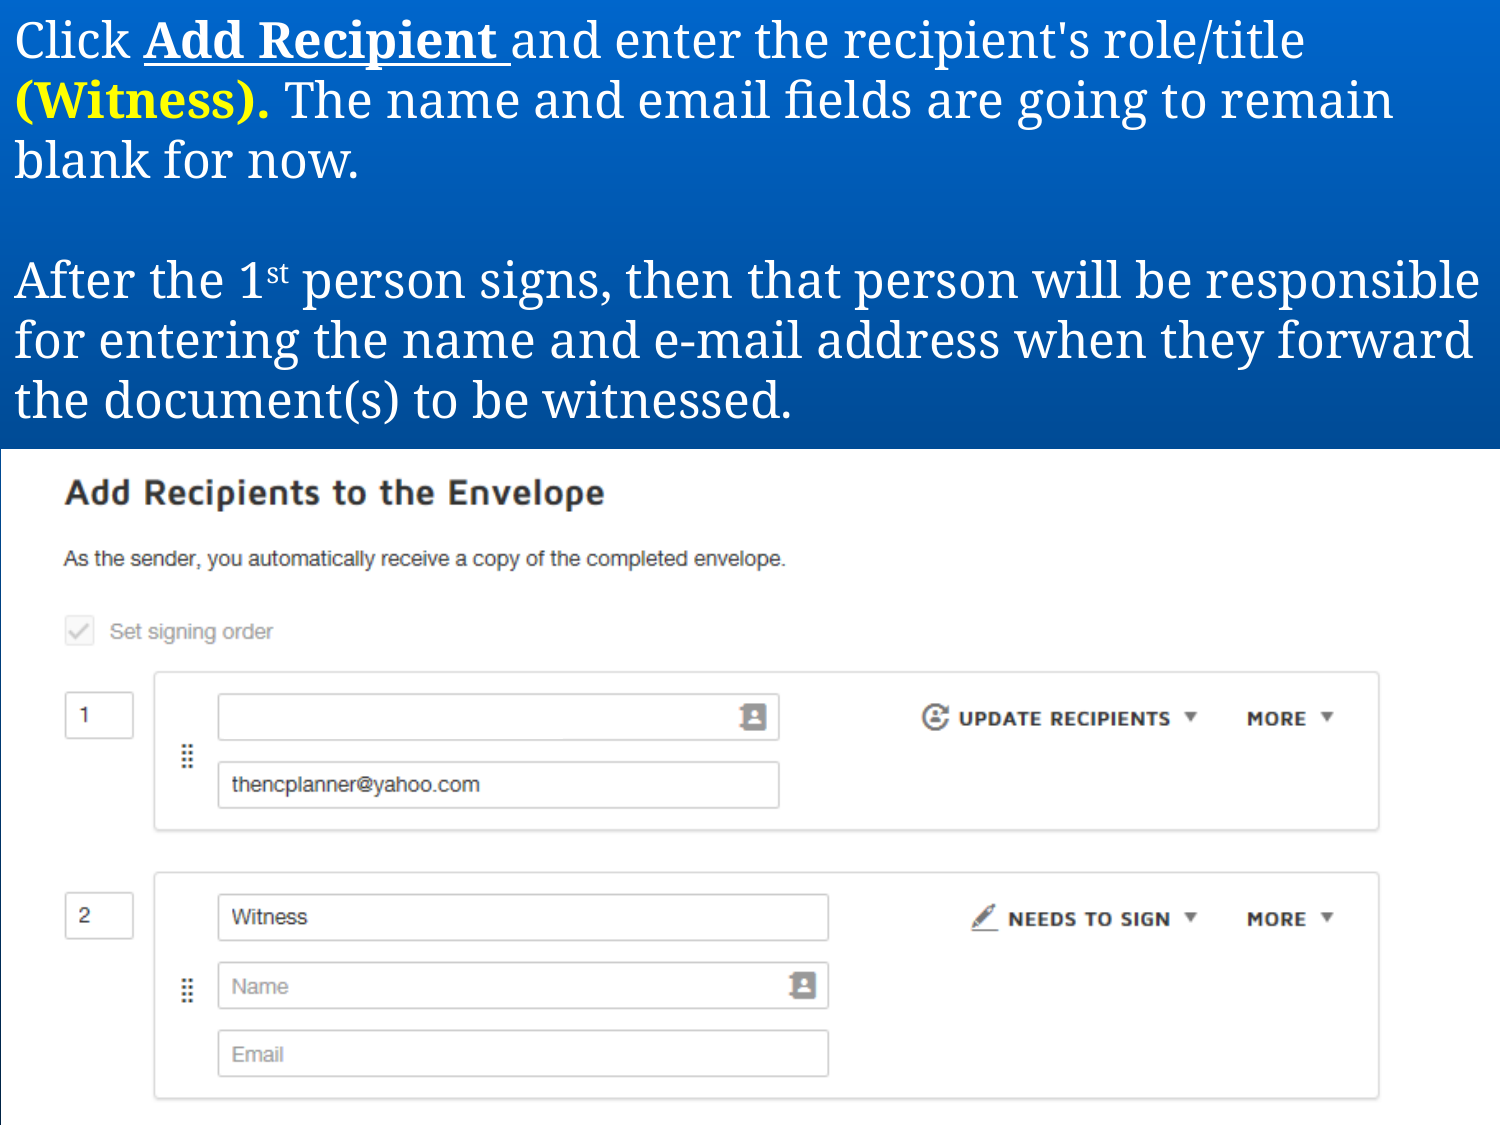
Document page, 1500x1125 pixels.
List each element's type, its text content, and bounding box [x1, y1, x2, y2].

text_box Click Add Recipient and enter the recipient's role/title (Witness). The name and email fields are going to remain blank for now. After the 1st person signs, then that person will be responsible for entering the name and e-mail address when they forward the document(s) to be witnessed. [0, 1, 1500, 437]
picture [0, 449, 1500, 1125]
